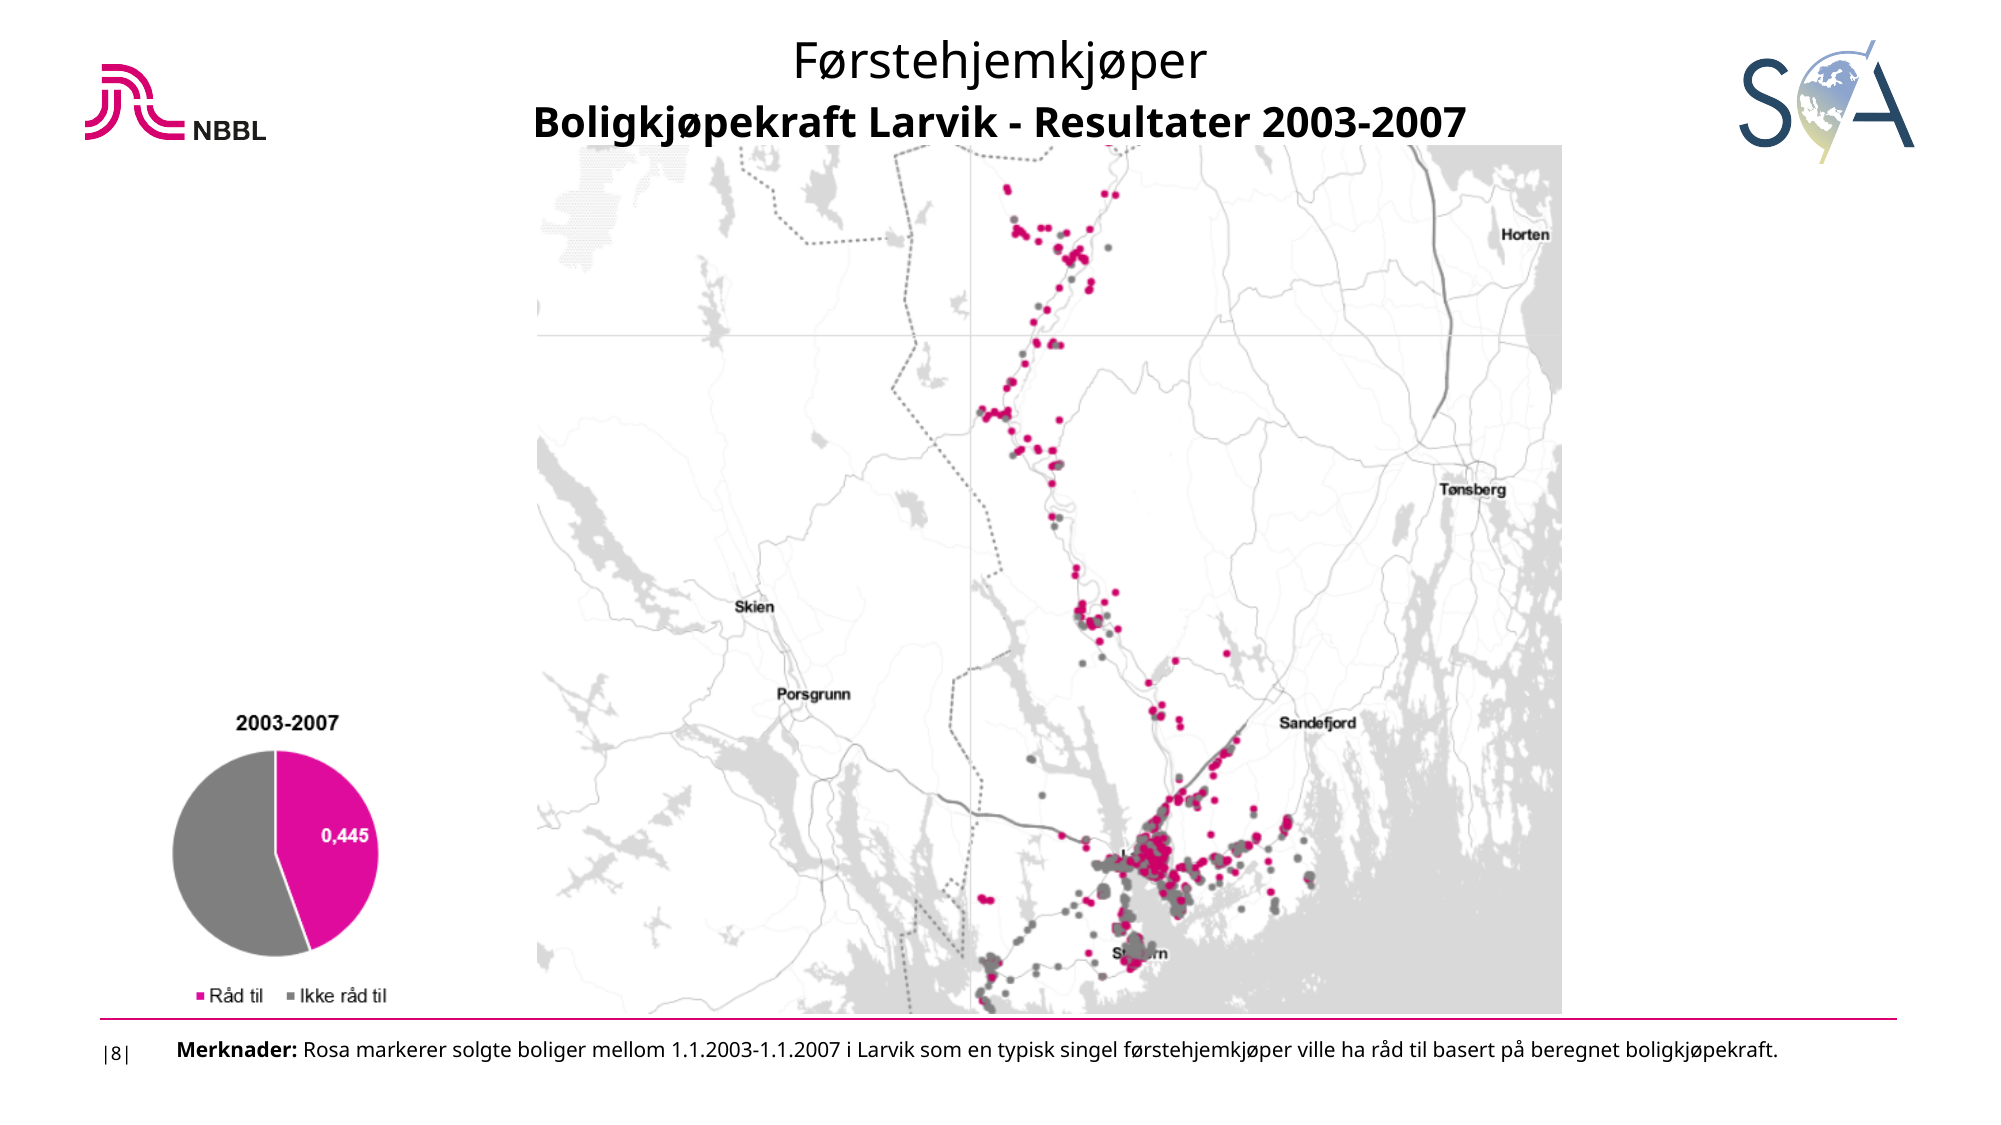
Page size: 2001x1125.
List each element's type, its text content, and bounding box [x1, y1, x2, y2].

text_box Boligkjøpekraft Larvik - Resultater 2003-2007 [0, 96, 2000, 153]
slide_number |8| [85, 1013, 162, 1074]
picture [1739, 153, 1915, 164]
text_box Merknader: Rosa markerer solgte boliger mellom 1.1.2003-1.1.2007 i Larvik som en typisk singel førstehjemkjøper ville ha råd til basert på beregnet boligkjøpekraft. [161, 1028, 1898, 1069]
picture [161, 705, 399, 1014]
text_box Førstehjemkjøper [0, 20, 2000, 96]
picture [537, 145, 1562, 1014]
